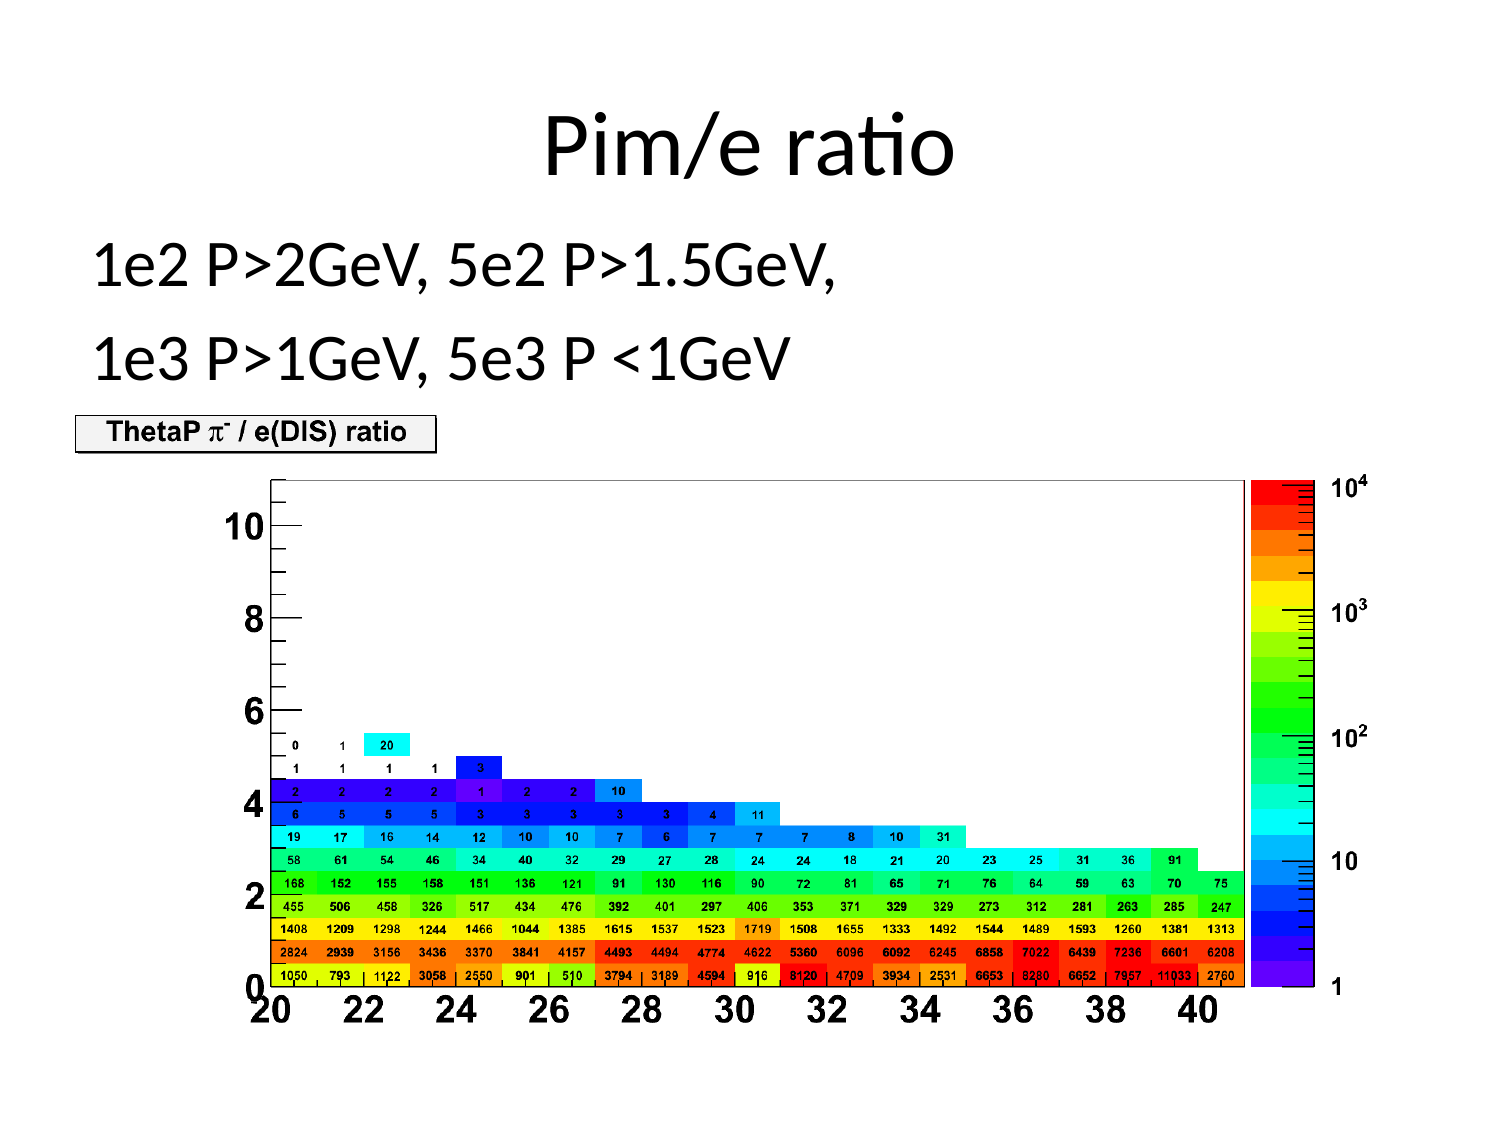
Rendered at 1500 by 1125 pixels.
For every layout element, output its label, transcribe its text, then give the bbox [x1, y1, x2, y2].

title Pim/e ratio [75, 45, 1425, 212]
picture [62, 412, 1453, 1088]
list 1e2 P>2GeV, 5e2 P>1.5GeV, 1e3 P>1GeV, 5e3 P <1GeV [75, 212, 1425, 410]
